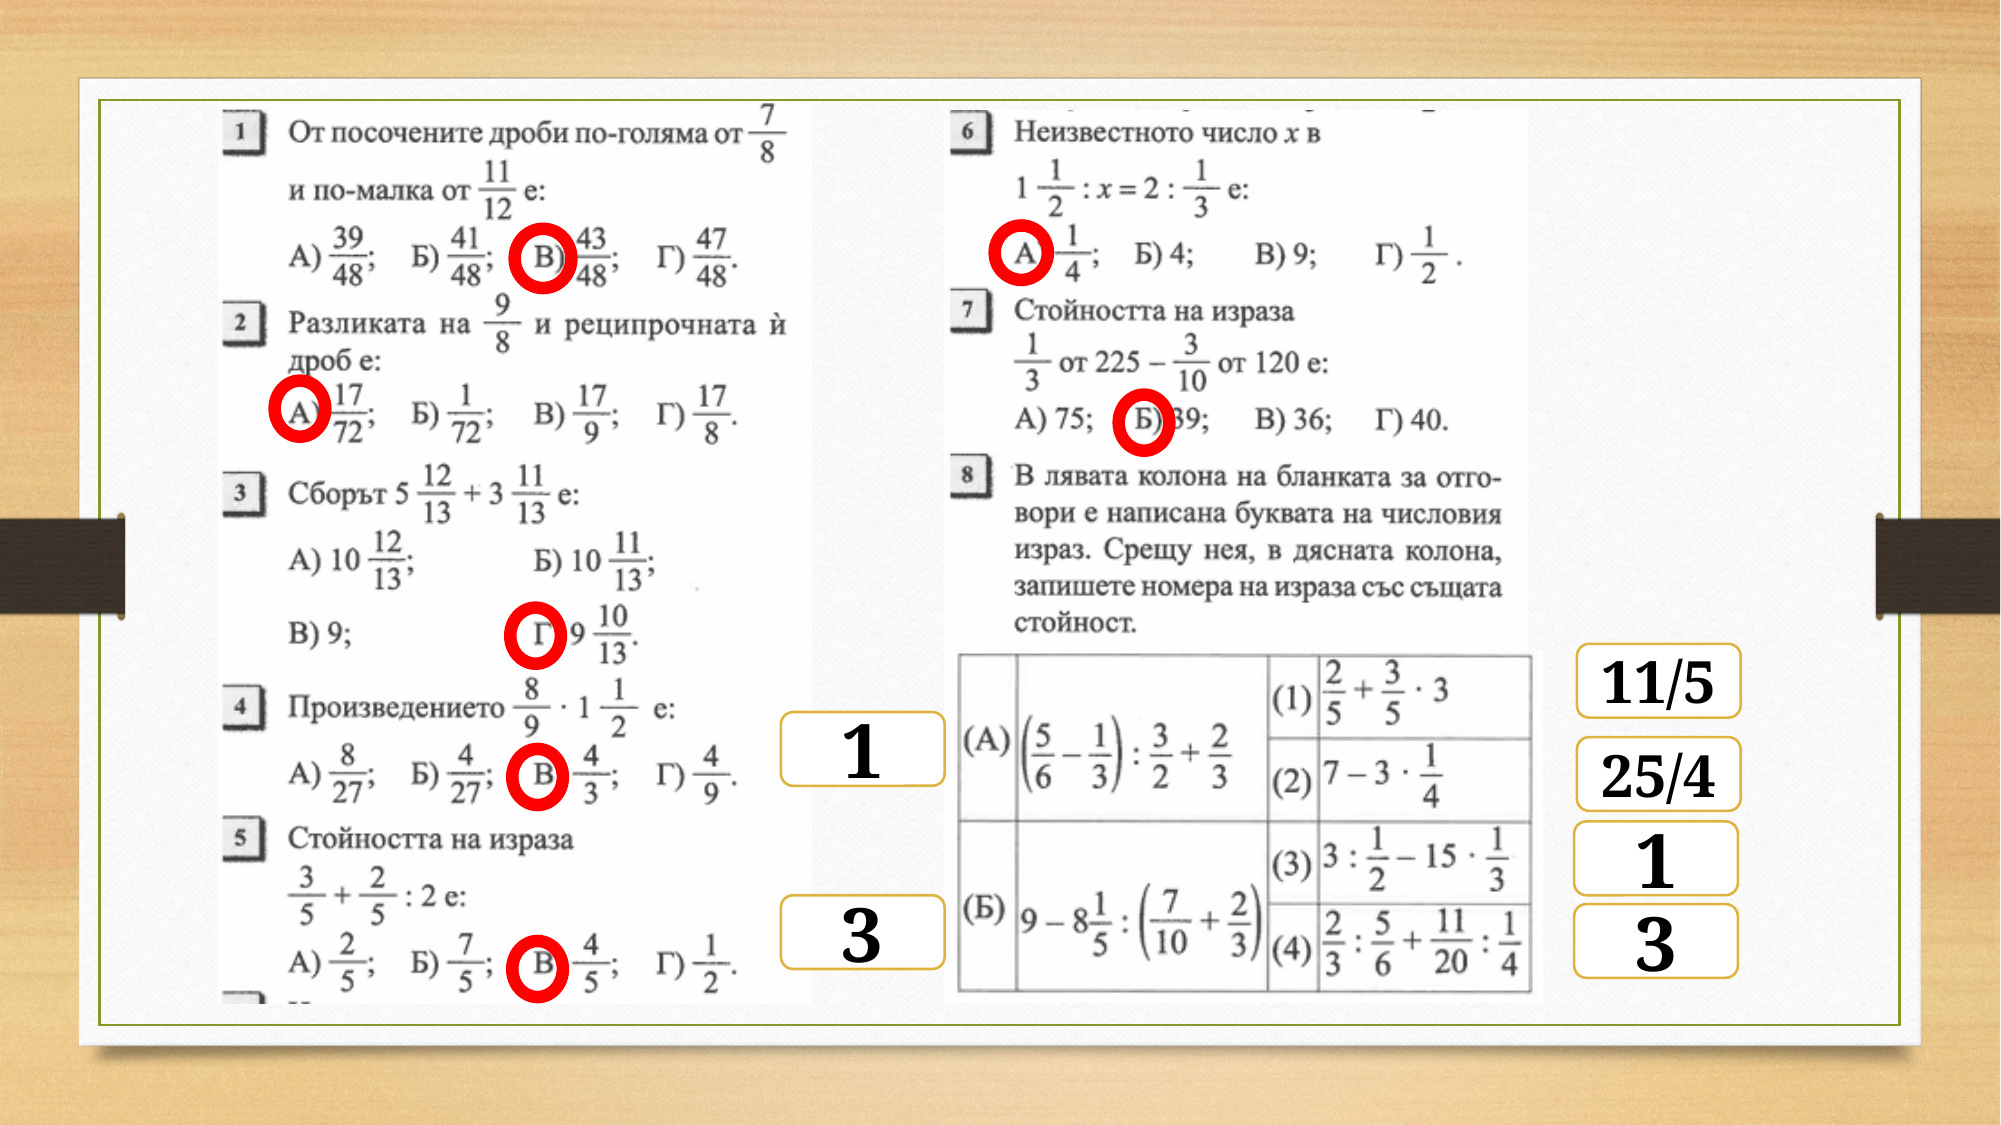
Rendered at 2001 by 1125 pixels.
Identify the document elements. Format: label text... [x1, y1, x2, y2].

text_box 3 [812, 893, 944, 971]
text_box 3 [1572, 902, 1740, 980]
text_box 11/5 [1575, 642, 1743, 719]
picture [0, 0, 2001, 1125]
text_box 1 [812, 710, 944, 788]
text_box 1 [1572, 820, 1740, 897]
text_box 25/4 [1575, 735, 1743, 813]
